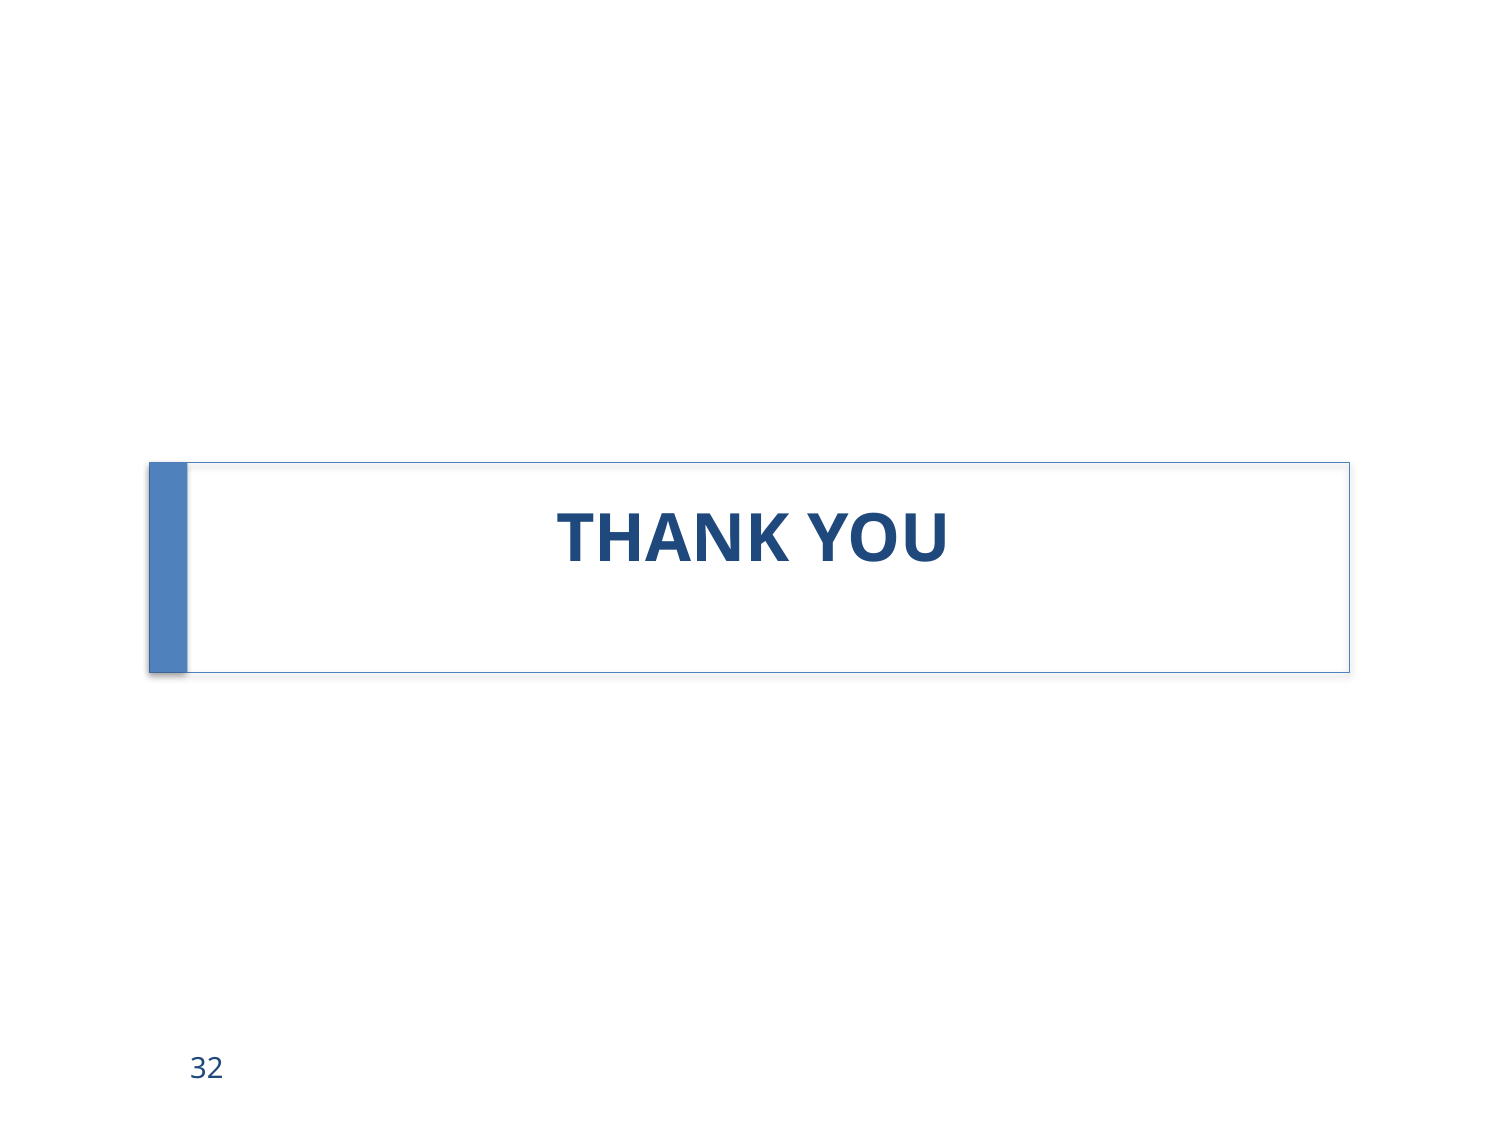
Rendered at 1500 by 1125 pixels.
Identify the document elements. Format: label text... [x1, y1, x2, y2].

slide_number 32 [175, 1042, 425, 1103]
title THANK YOU [200, 487, 1325, 663]
